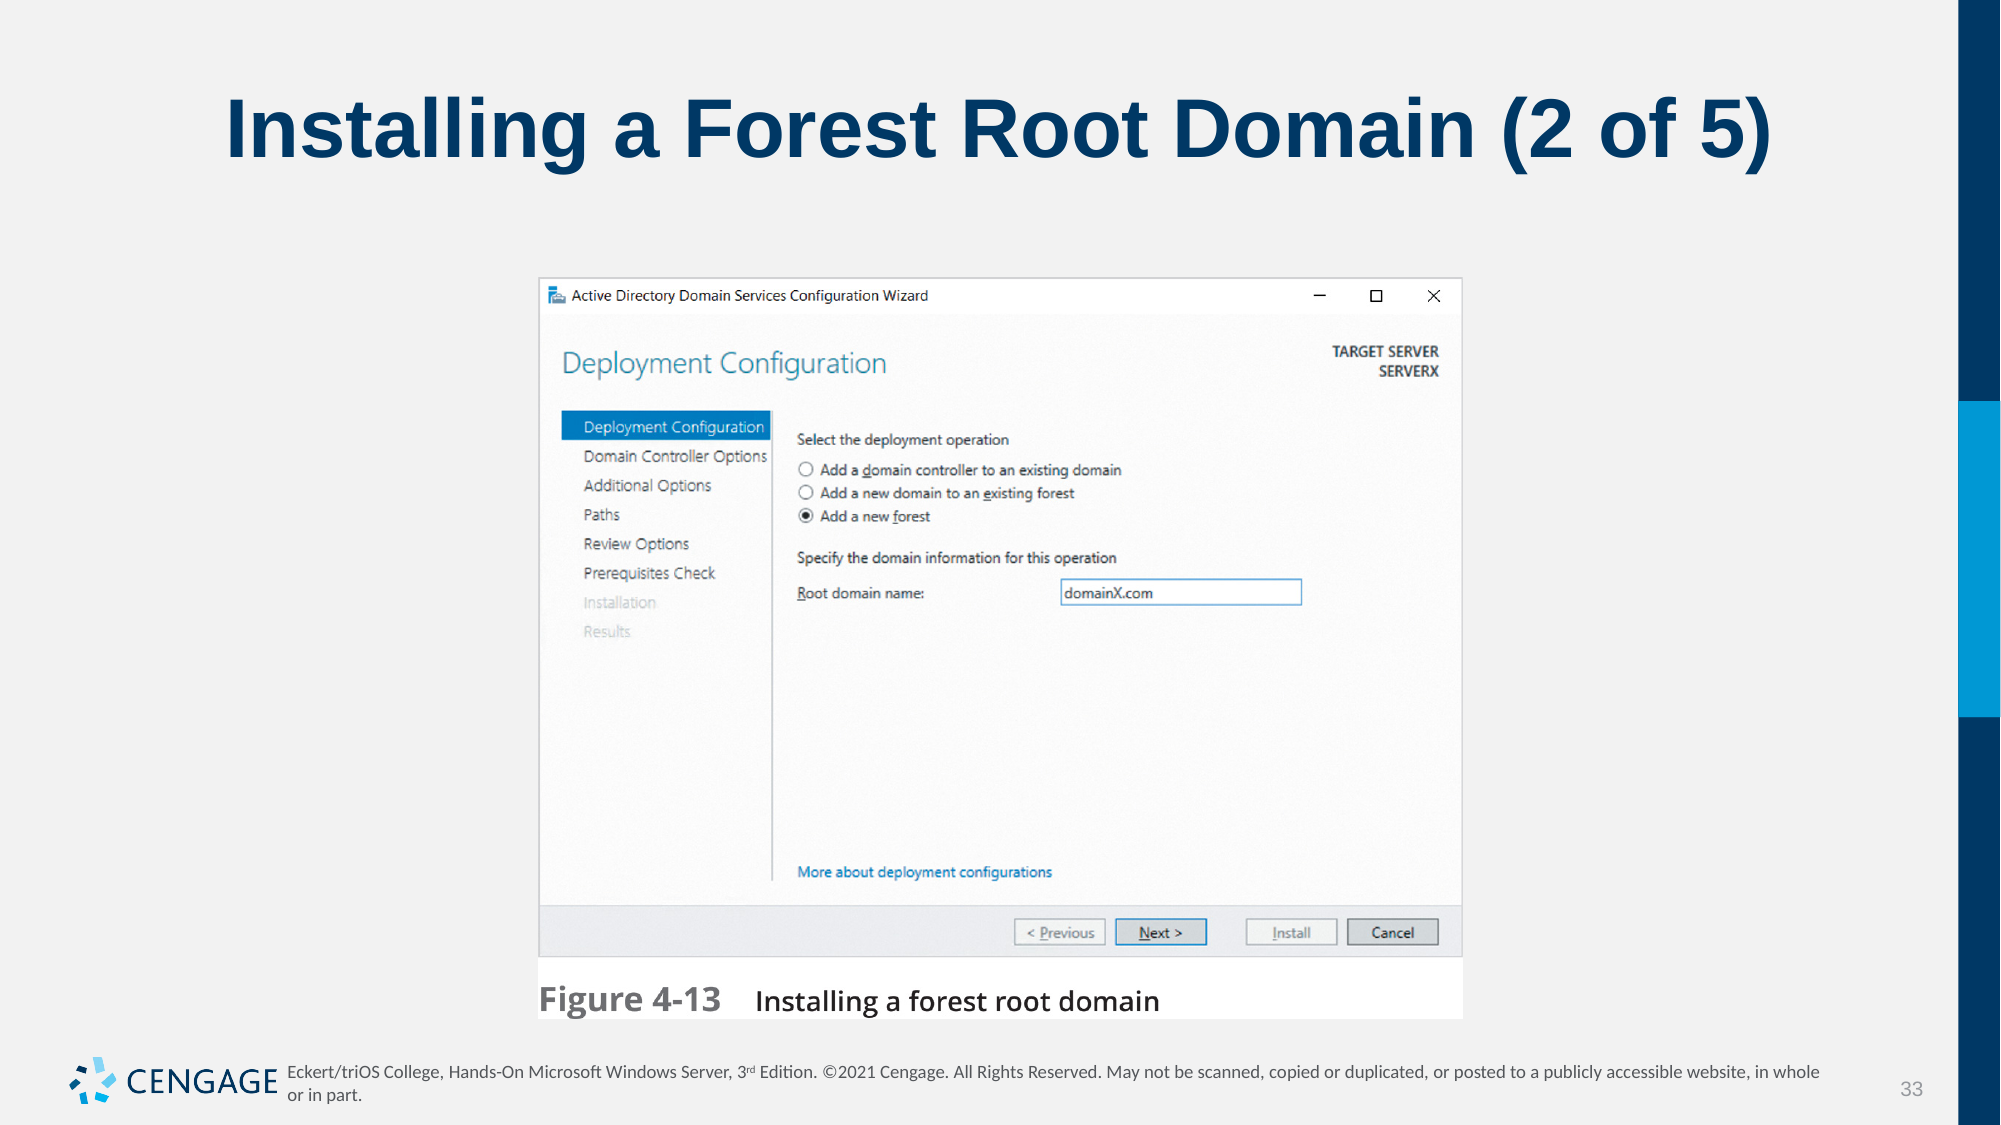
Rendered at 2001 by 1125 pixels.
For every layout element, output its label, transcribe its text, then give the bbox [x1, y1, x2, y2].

picture [69, 1057, 277, 1104]
title Installing a Forest Root Domain (2 of 5) [78, 77, 1923, 278]
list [538, 277, 1463, 1019]
